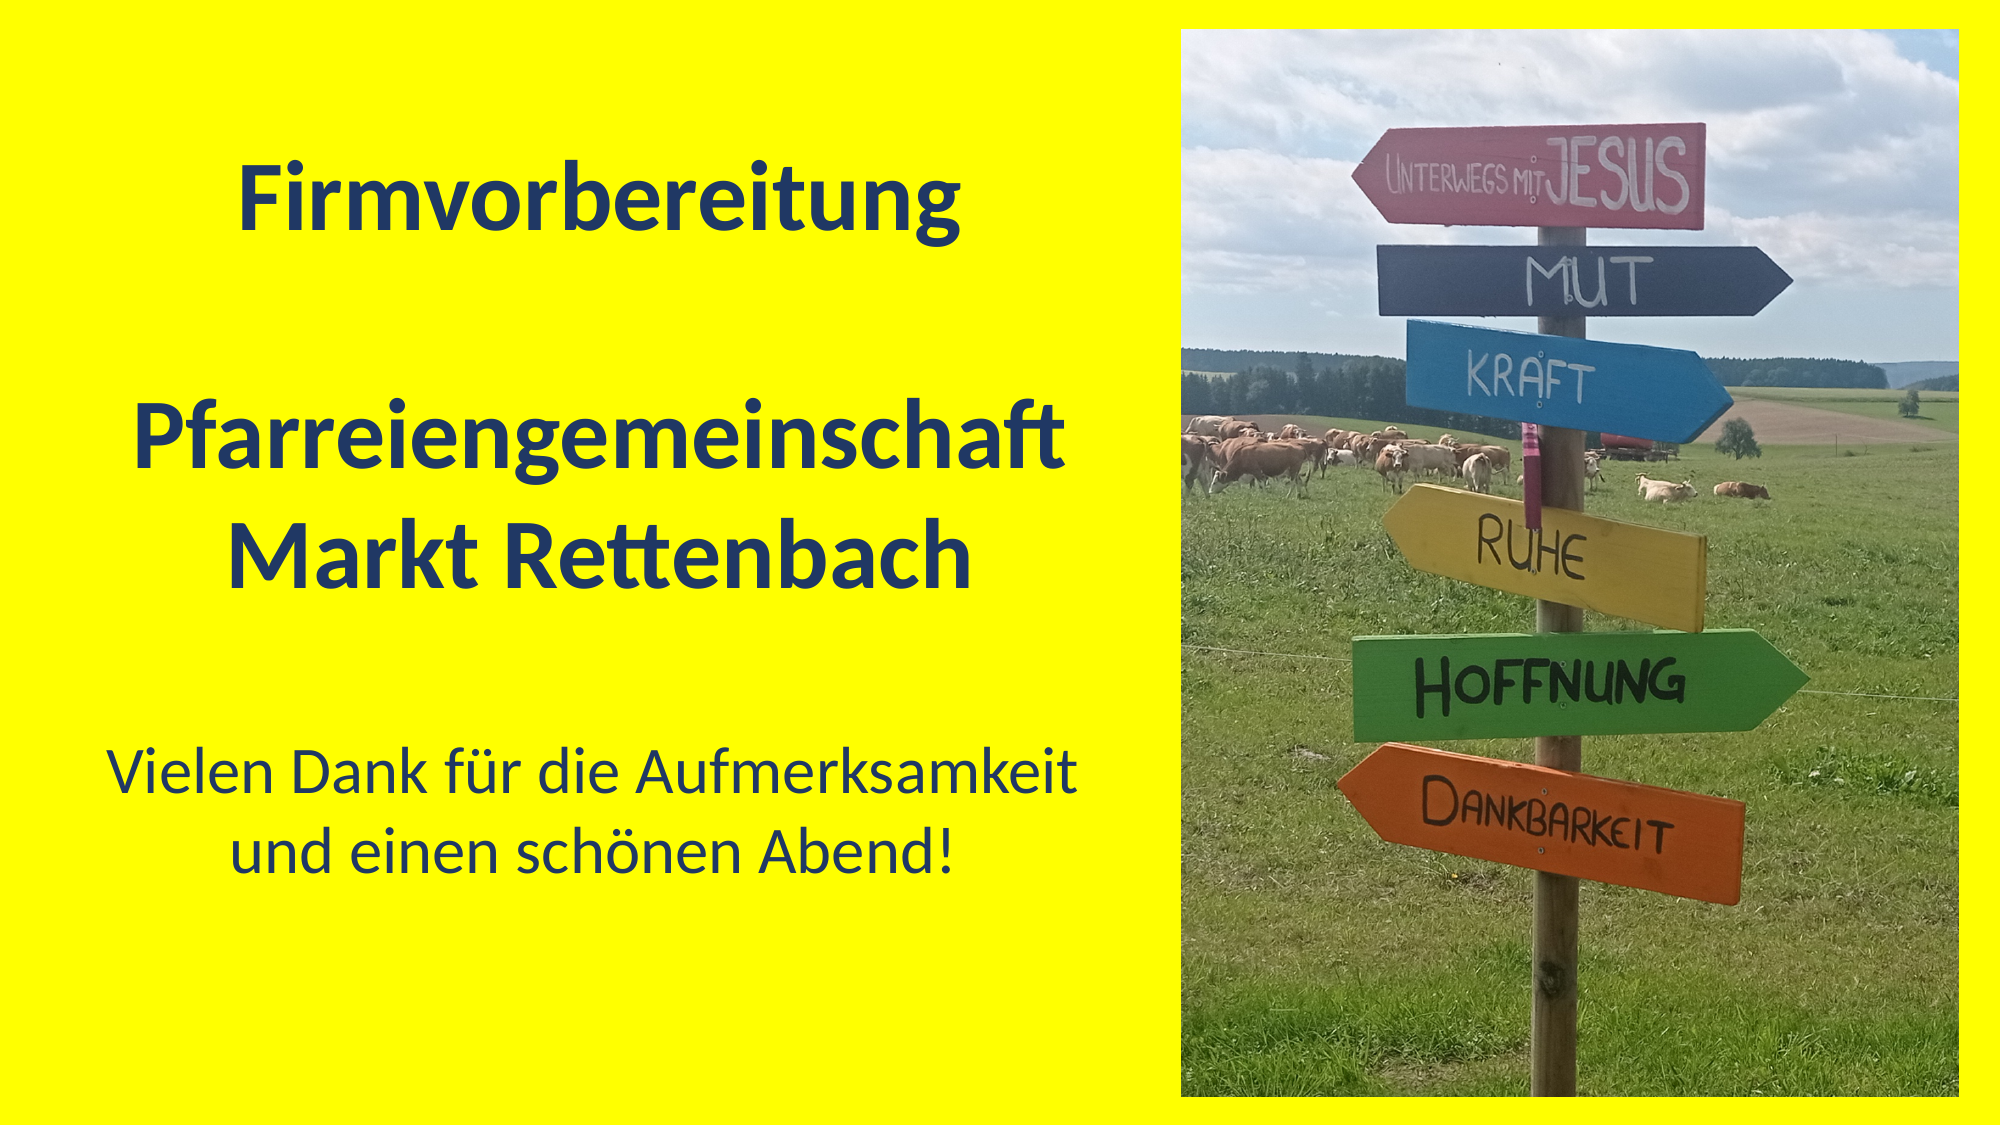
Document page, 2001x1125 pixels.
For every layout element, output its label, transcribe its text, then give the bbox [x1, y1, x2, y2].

text_box Pfarreiengemeinschaft Markt Rettenbach [46, 360, 1154, 616]
picture [1181, 29, 1960, 1097]
text_box Firmvorbereitung [46, 123, 1154, 258]
text_box Vielen Dank für die Aufmerksamkeit und einen schönen Abend! [66, 719, 1120, 895]
